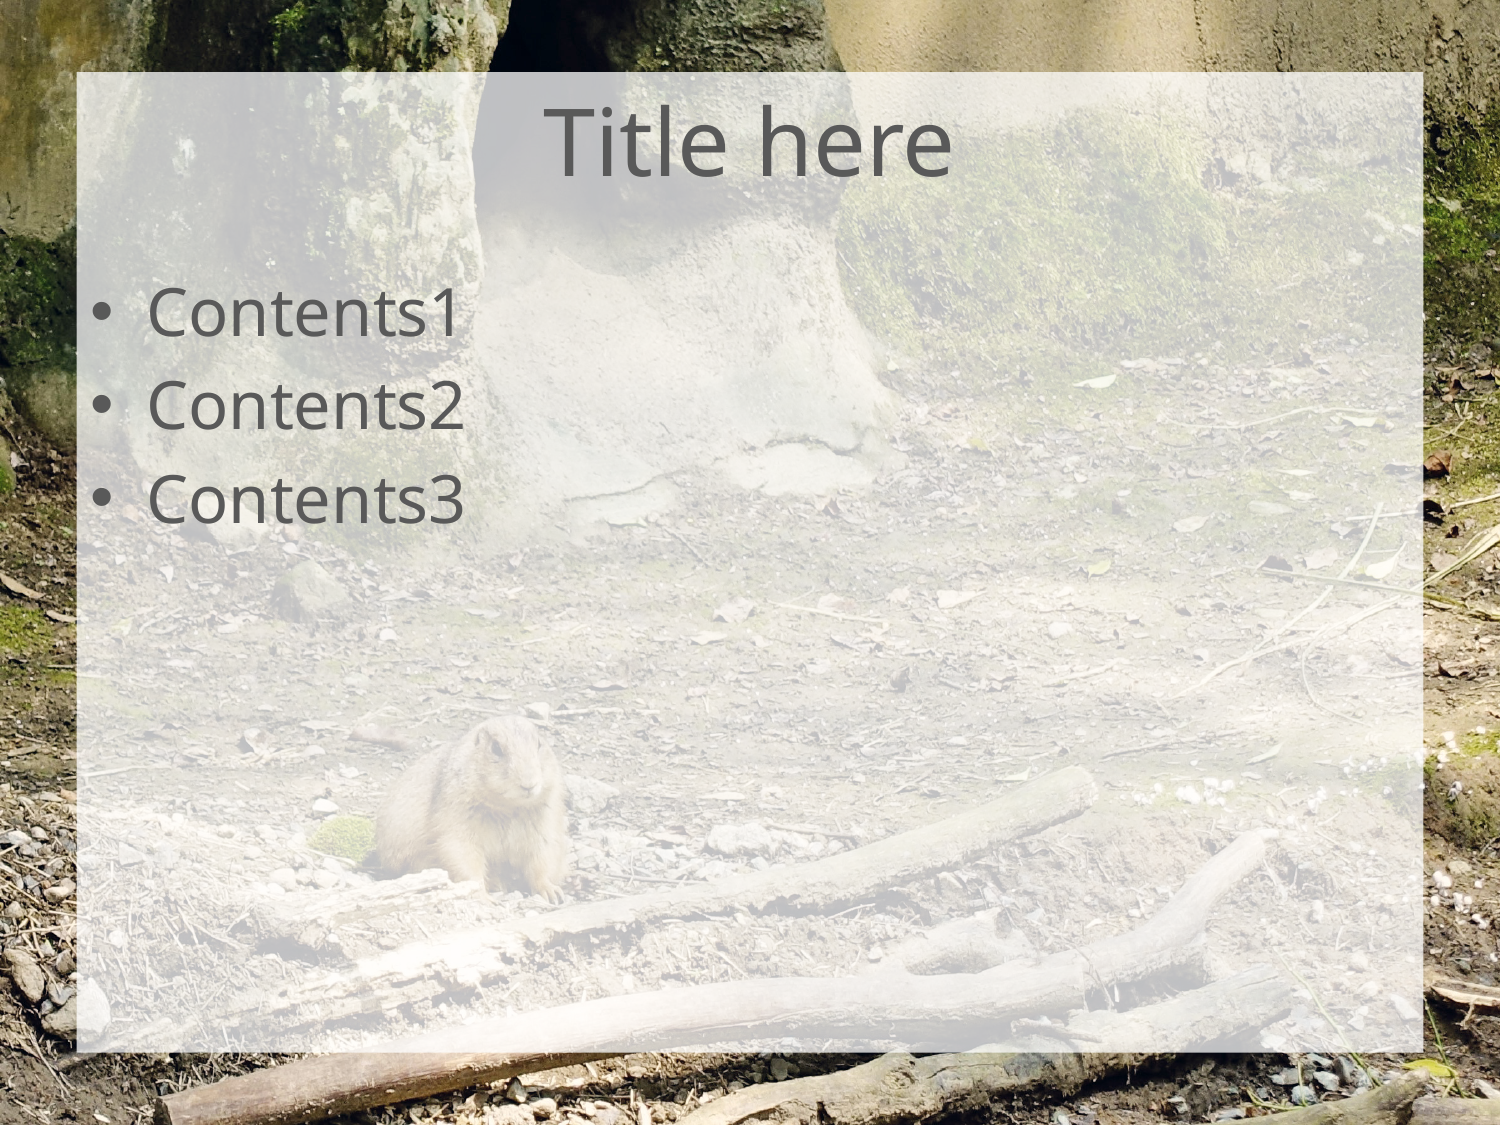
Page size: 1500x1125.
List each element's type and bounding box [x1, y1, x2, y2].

text_box [0, 0, 1500, 1125]
